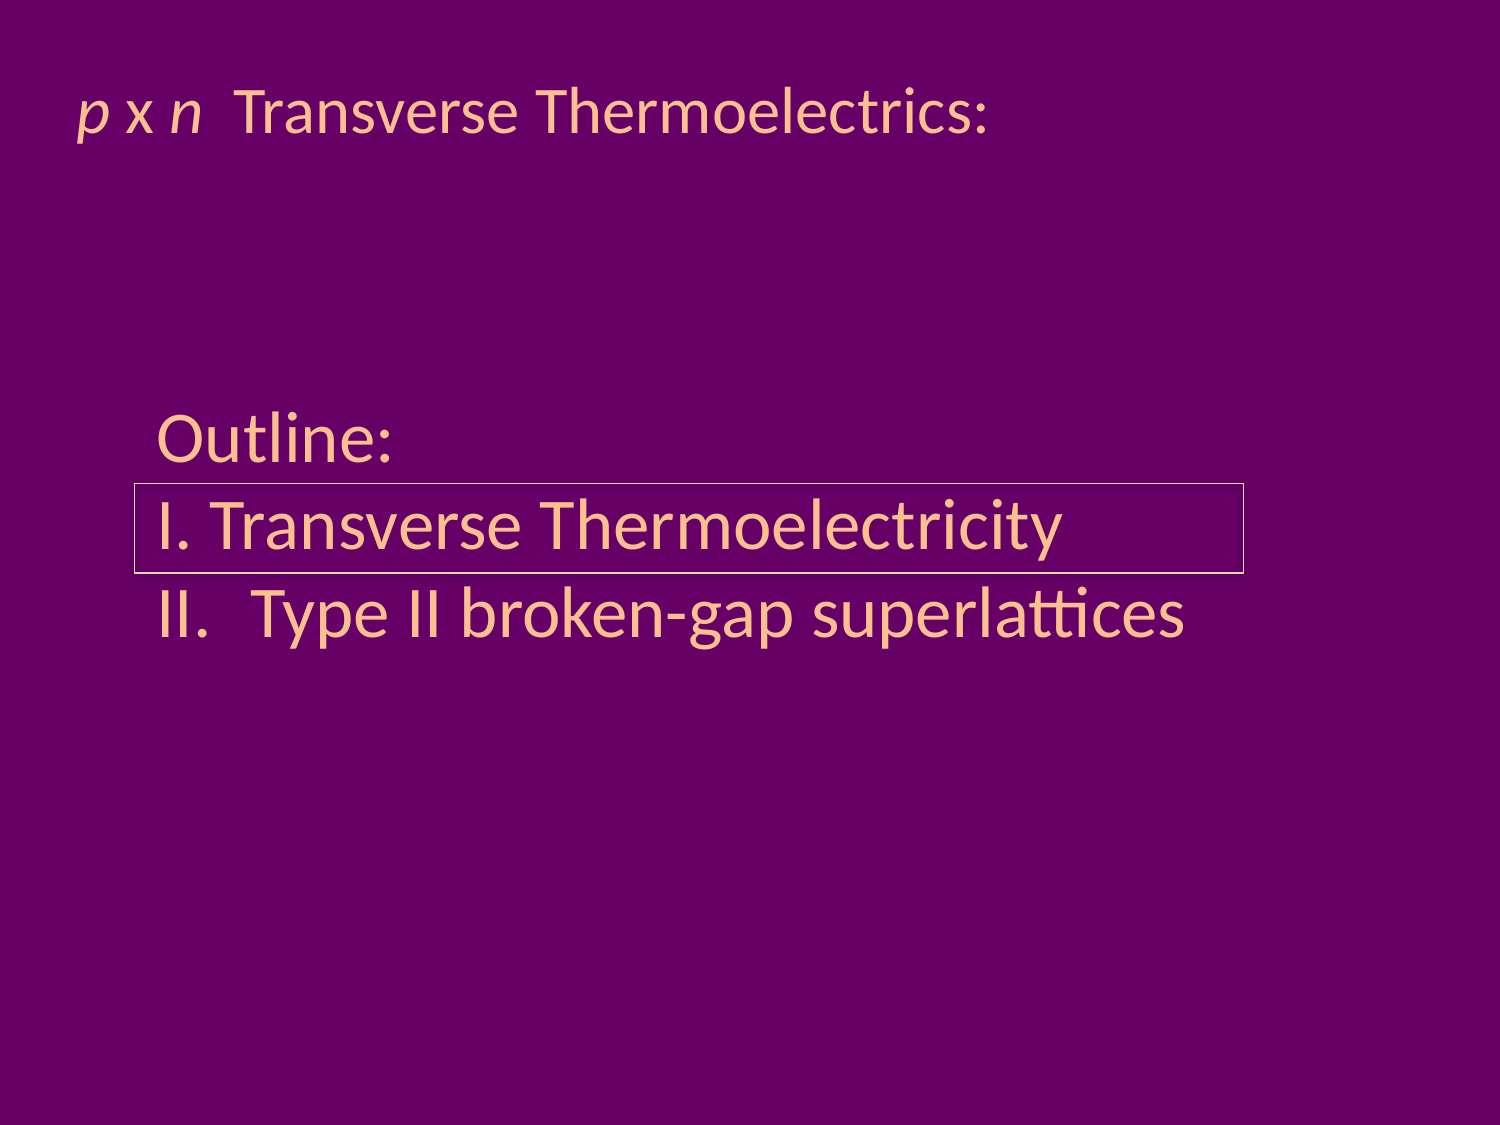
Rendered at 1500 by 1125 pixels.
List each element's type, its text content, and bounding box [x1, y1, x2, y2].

text_box p x n Transverse Thermoelectrics: [61, 59, 1036, 154]
text_box [134, 483, 1244, 574]
text_box Outline: I. Transverse Thermoelectricity Type II broken-gap superlattices [141, 294, 1203, 481]
text_box Outline: I. Transverse Thermoelectricity Type II broken-gap superlattices [141, 581, 1203, 660]
